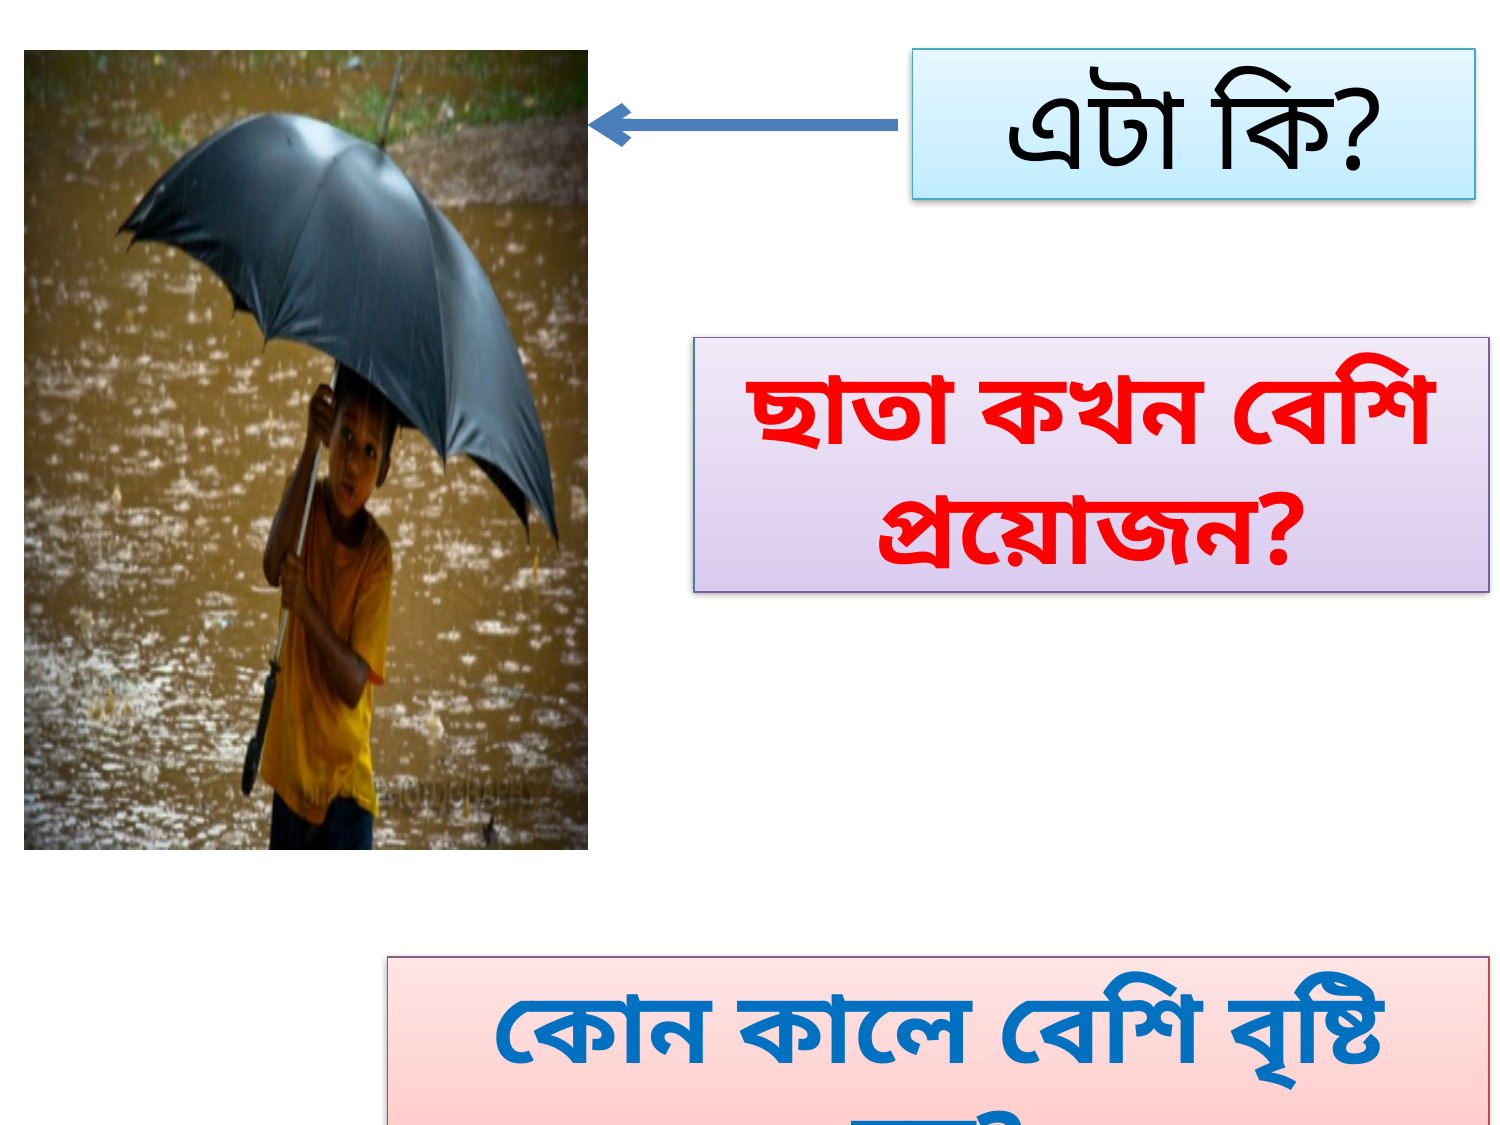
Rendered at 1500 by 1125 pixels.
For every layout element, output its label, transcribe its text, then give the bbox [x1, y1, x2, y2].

text_box এটা কি? [912, 48, 1476, 200]
text_box ছাতা কখন বেশি প্রয়োজন? [693, 337, 1490, 593]
text_box কোন কালে বেশি বৃষ্টি হয়? [387, 956, 1490, 1125]
picture [24, 50, 588, 851]
